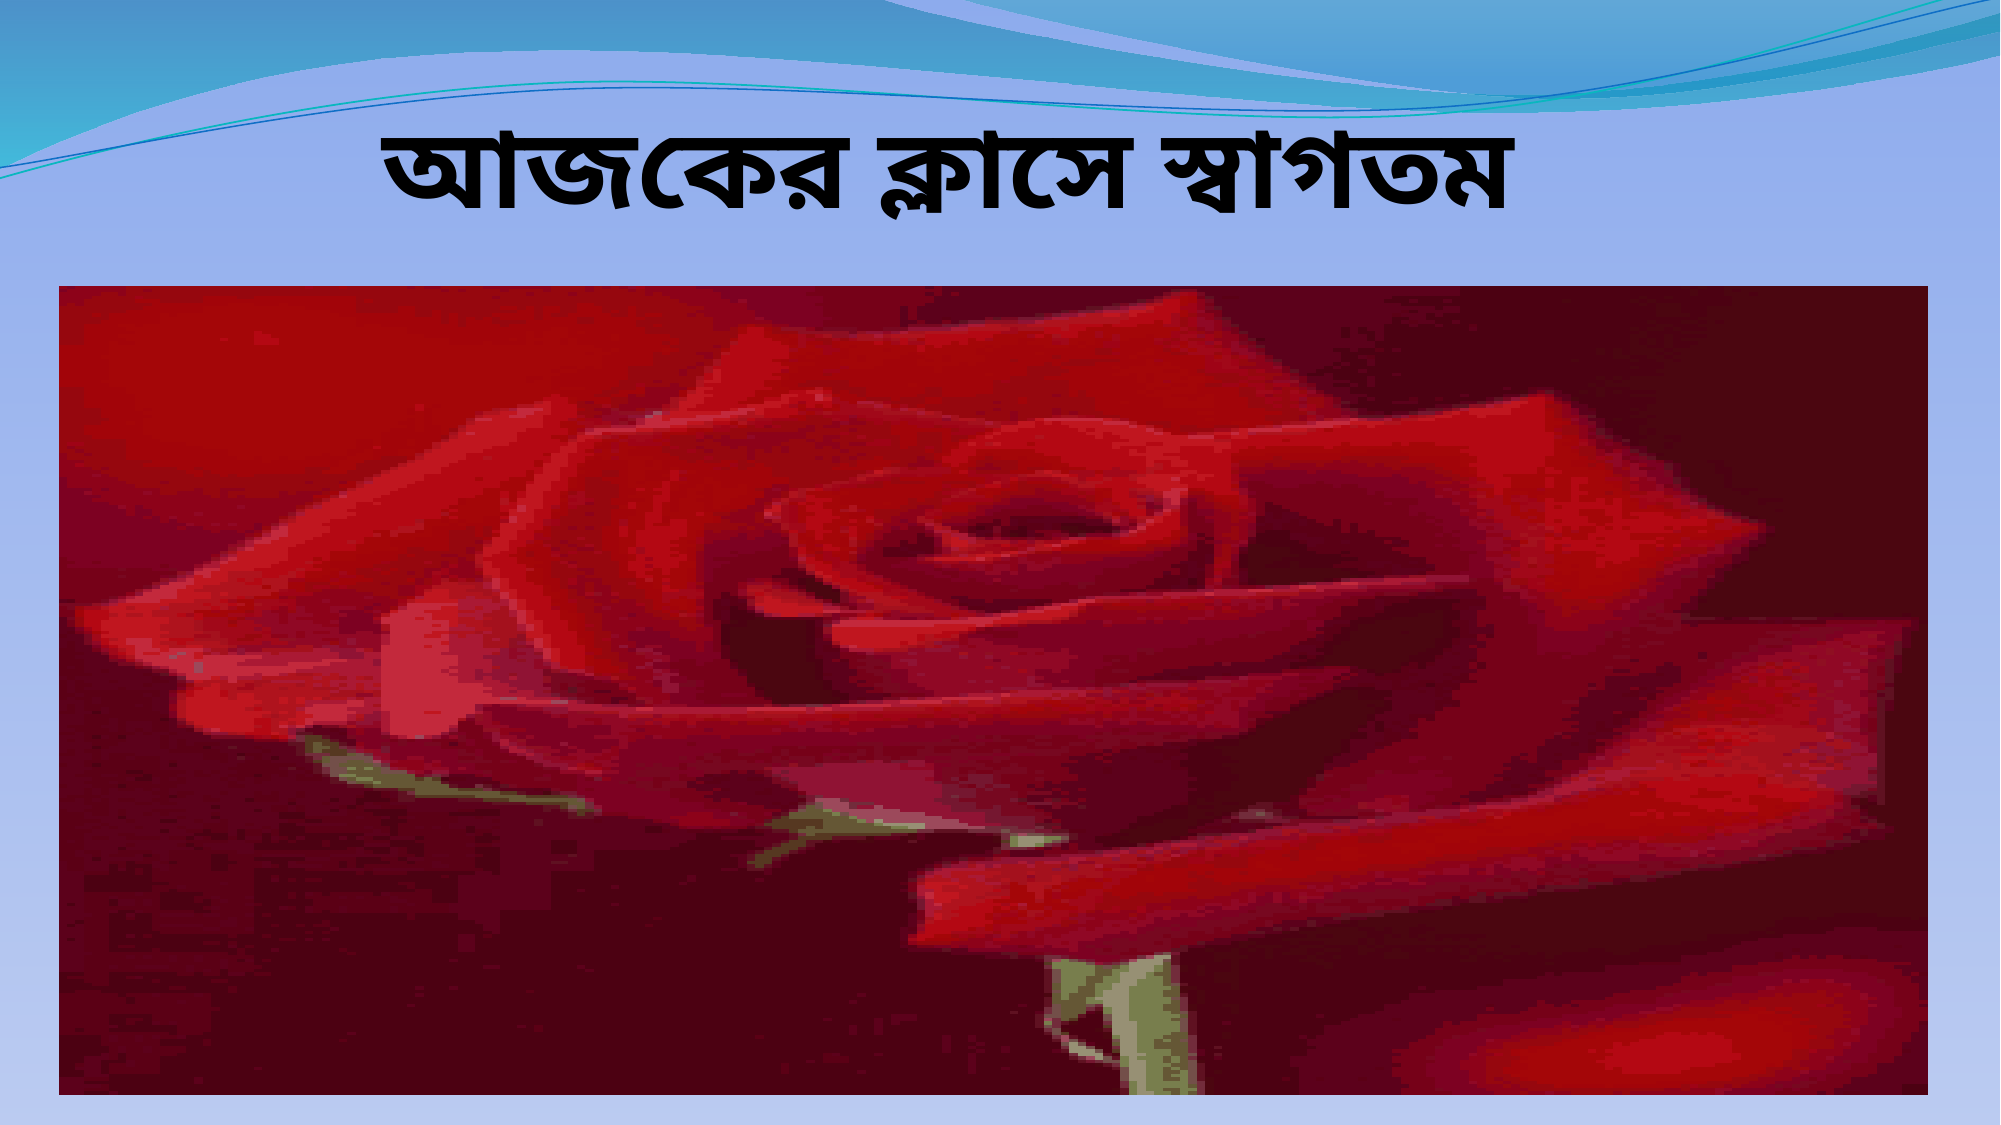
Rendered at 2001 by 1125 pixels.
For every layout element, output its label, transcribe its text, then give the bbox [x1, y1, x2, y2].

picture [59, 285, 1928, 1095]
title আজকের ক্লাসে স্বাগতম [54, 43, 1872, 232]
